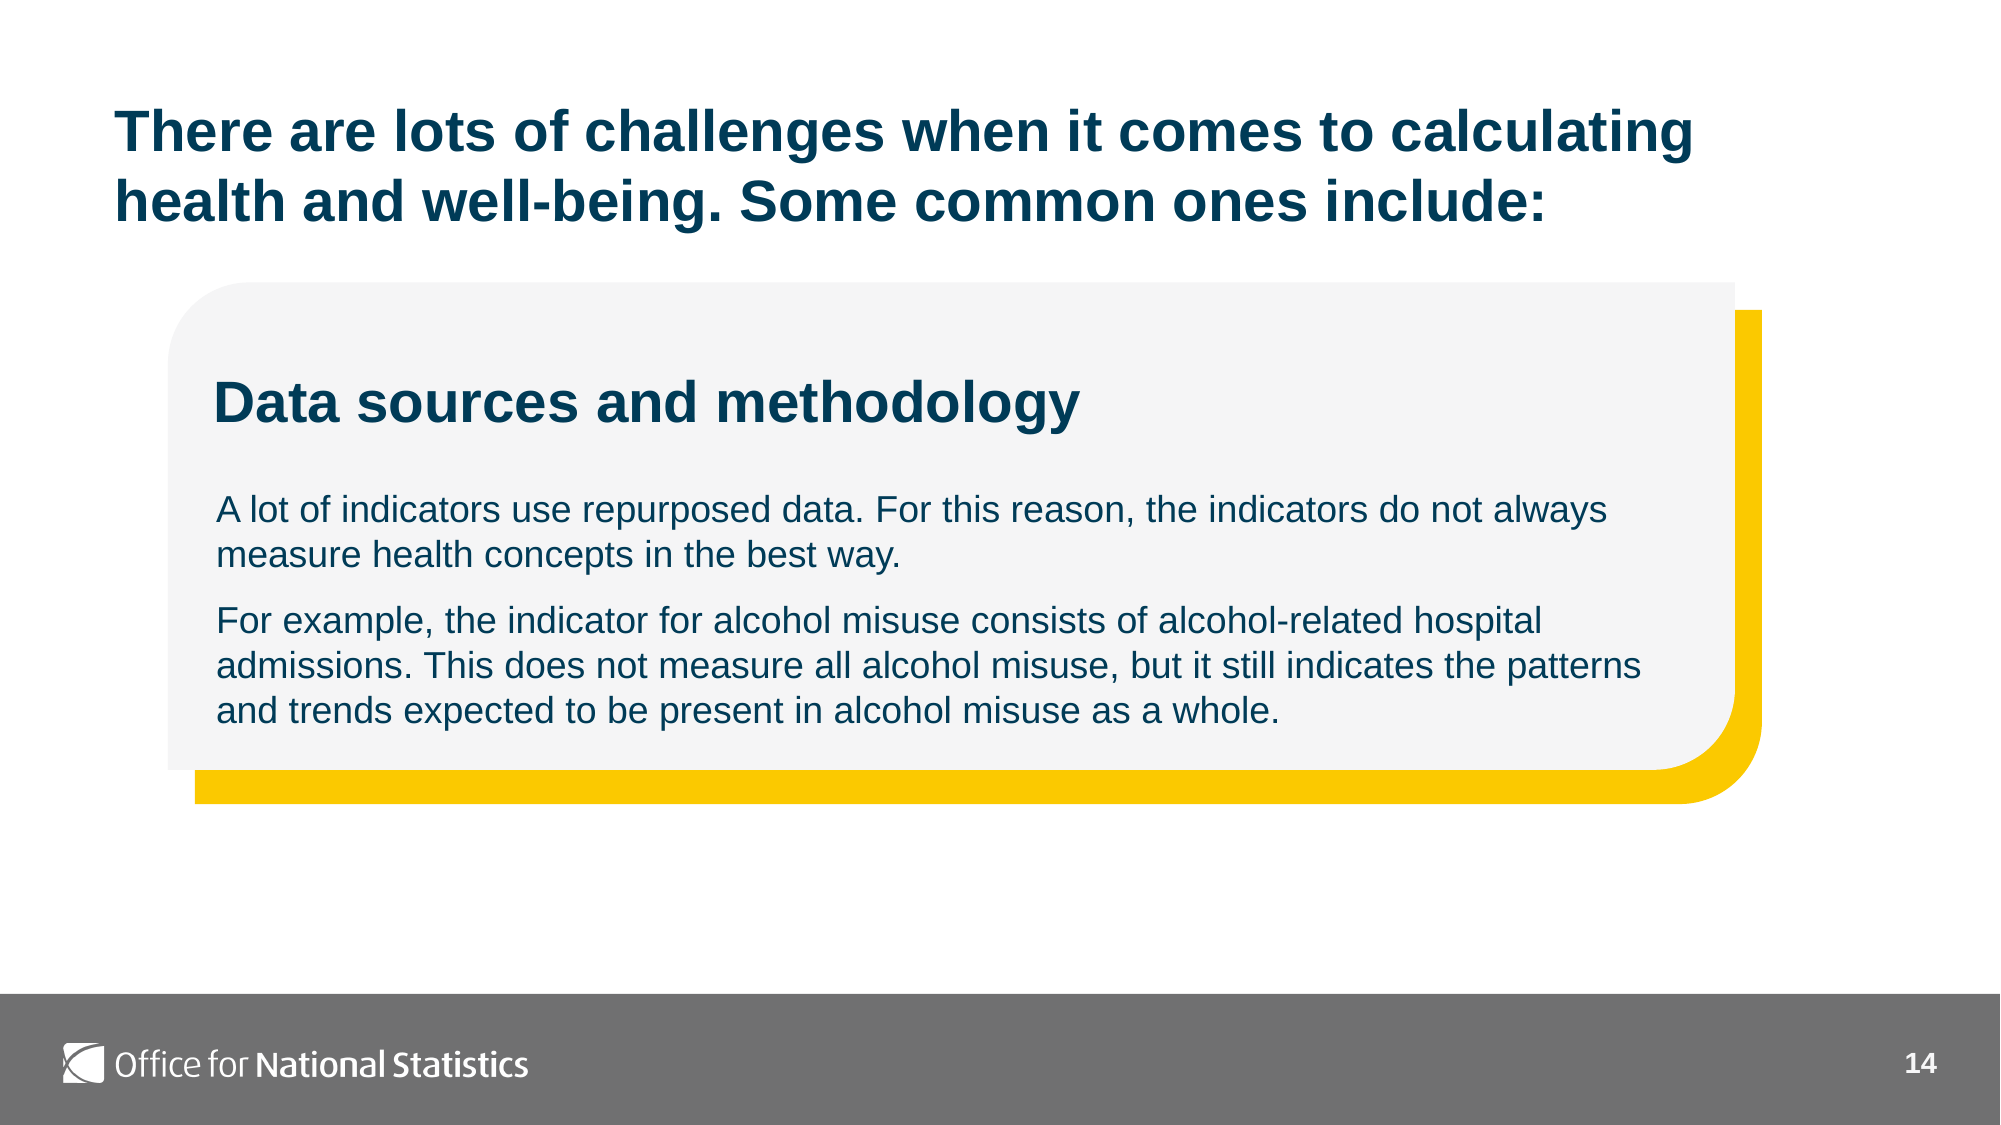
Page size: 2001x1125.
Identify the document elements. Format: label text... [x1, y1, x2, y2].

text_box [166, 281, 1737, 771]
text_box [193, 308, 1763, 806]
text_box A lot of indicators use repurposed data. For this reason, the indicators do not always measure health concepts in the best way. For example, the indicator for alcohol misuse consists of alcohol-related hospital admissions. This does not measure all alcohol misuse, but it still indicates the patterns and trends expected to be present in alcohol misuse as a whole. [200, 477, 1715, 739]
slide_number 14 [1487, 1050, 1937, 1075]
picture [63, 1043, 528, 1083]
text_box Data sources and methodology [213, 330, 1255, 465]
text_box There are lots of challenges when it comes to calculating health and well-being. Some common ones include: [115, 92, 1885, 233]
